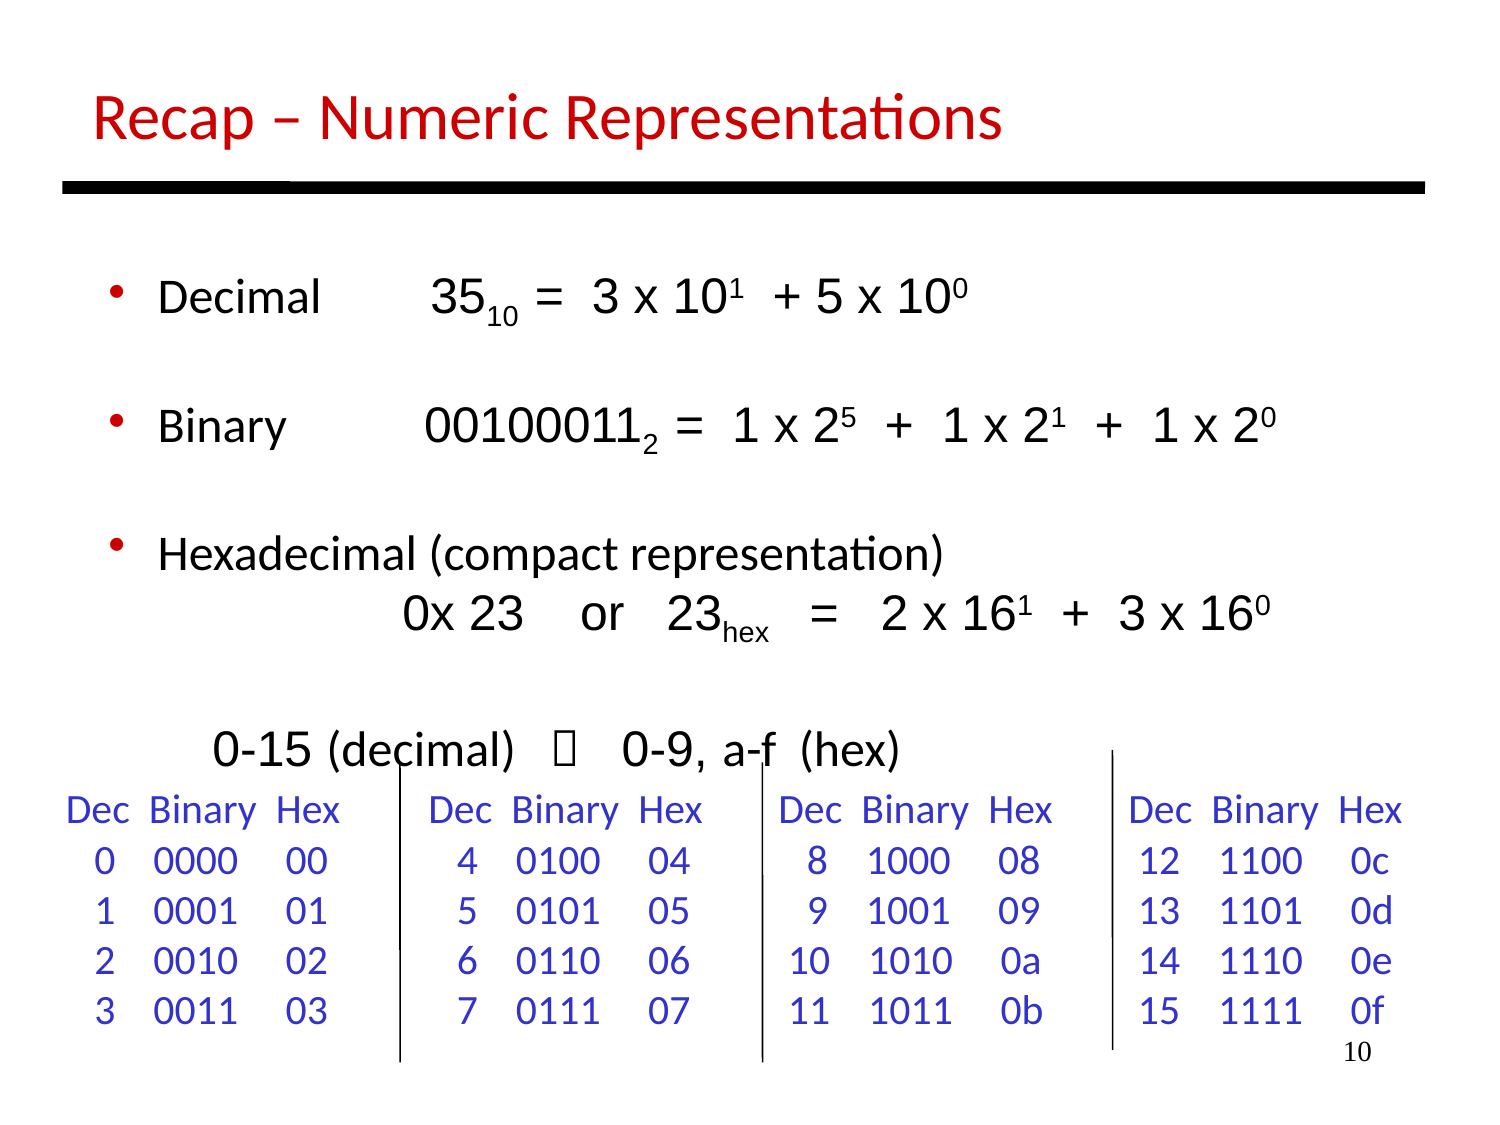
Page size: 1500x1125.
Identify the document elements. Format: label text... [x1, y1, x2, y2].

text_box Decimal 3510 = 3 x 101 + 5 x 100 Binary 001000112 = 1 x 25 + 1 x 21 + 1 x 20 Hexadecimal (compact representation) 0x 23 or 23hex = 2 x 161 + 3 x 160 0-15 (decimal)  0-9, a-f (hex) [93, 256, 1292, 793]
text_box Dec Binary Hex 4 0100 04 5 0101 05 6 0110 06 7 0111 07 [413, 774, 718, 1040]
text_box Recap – Numeric Representations [77, 65, 1019, 160]
text_box Dec Binary Hex 0 0000 00 1 0001 01 2 0010 02 3 0011 03 [51, 774, 356, 1040]
slide_number 10 [1074, 1025, 1388, 1100]
text_box Dec Binary Hex 12 1100 0c 13 1101 0d 14 1110 0e 15 1111 0f [1113, 774, 1418, 1040]
text_box Dec Binary Hex 8 1000 08 9 1001 09 10 1010 0a 11 1011 0b [763, 774, 1068, 1040]
